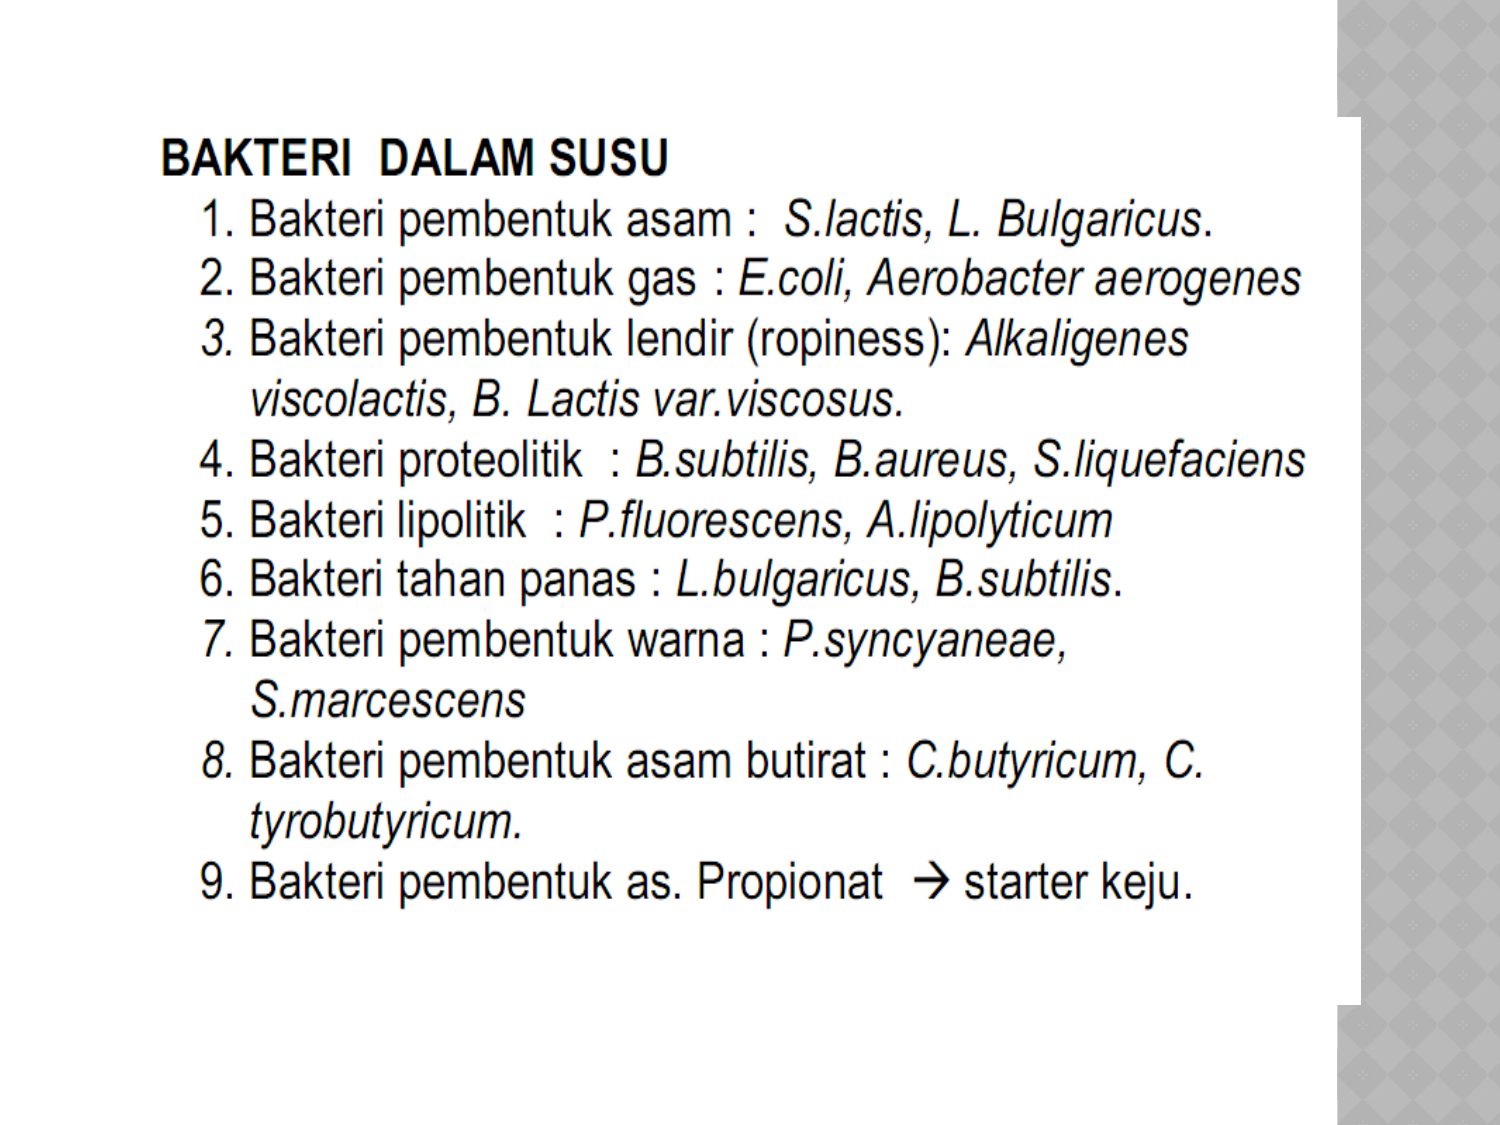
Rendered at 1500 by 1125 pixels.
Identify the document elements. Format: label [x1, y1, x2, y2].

list [139, 116, 1361, 1006]
